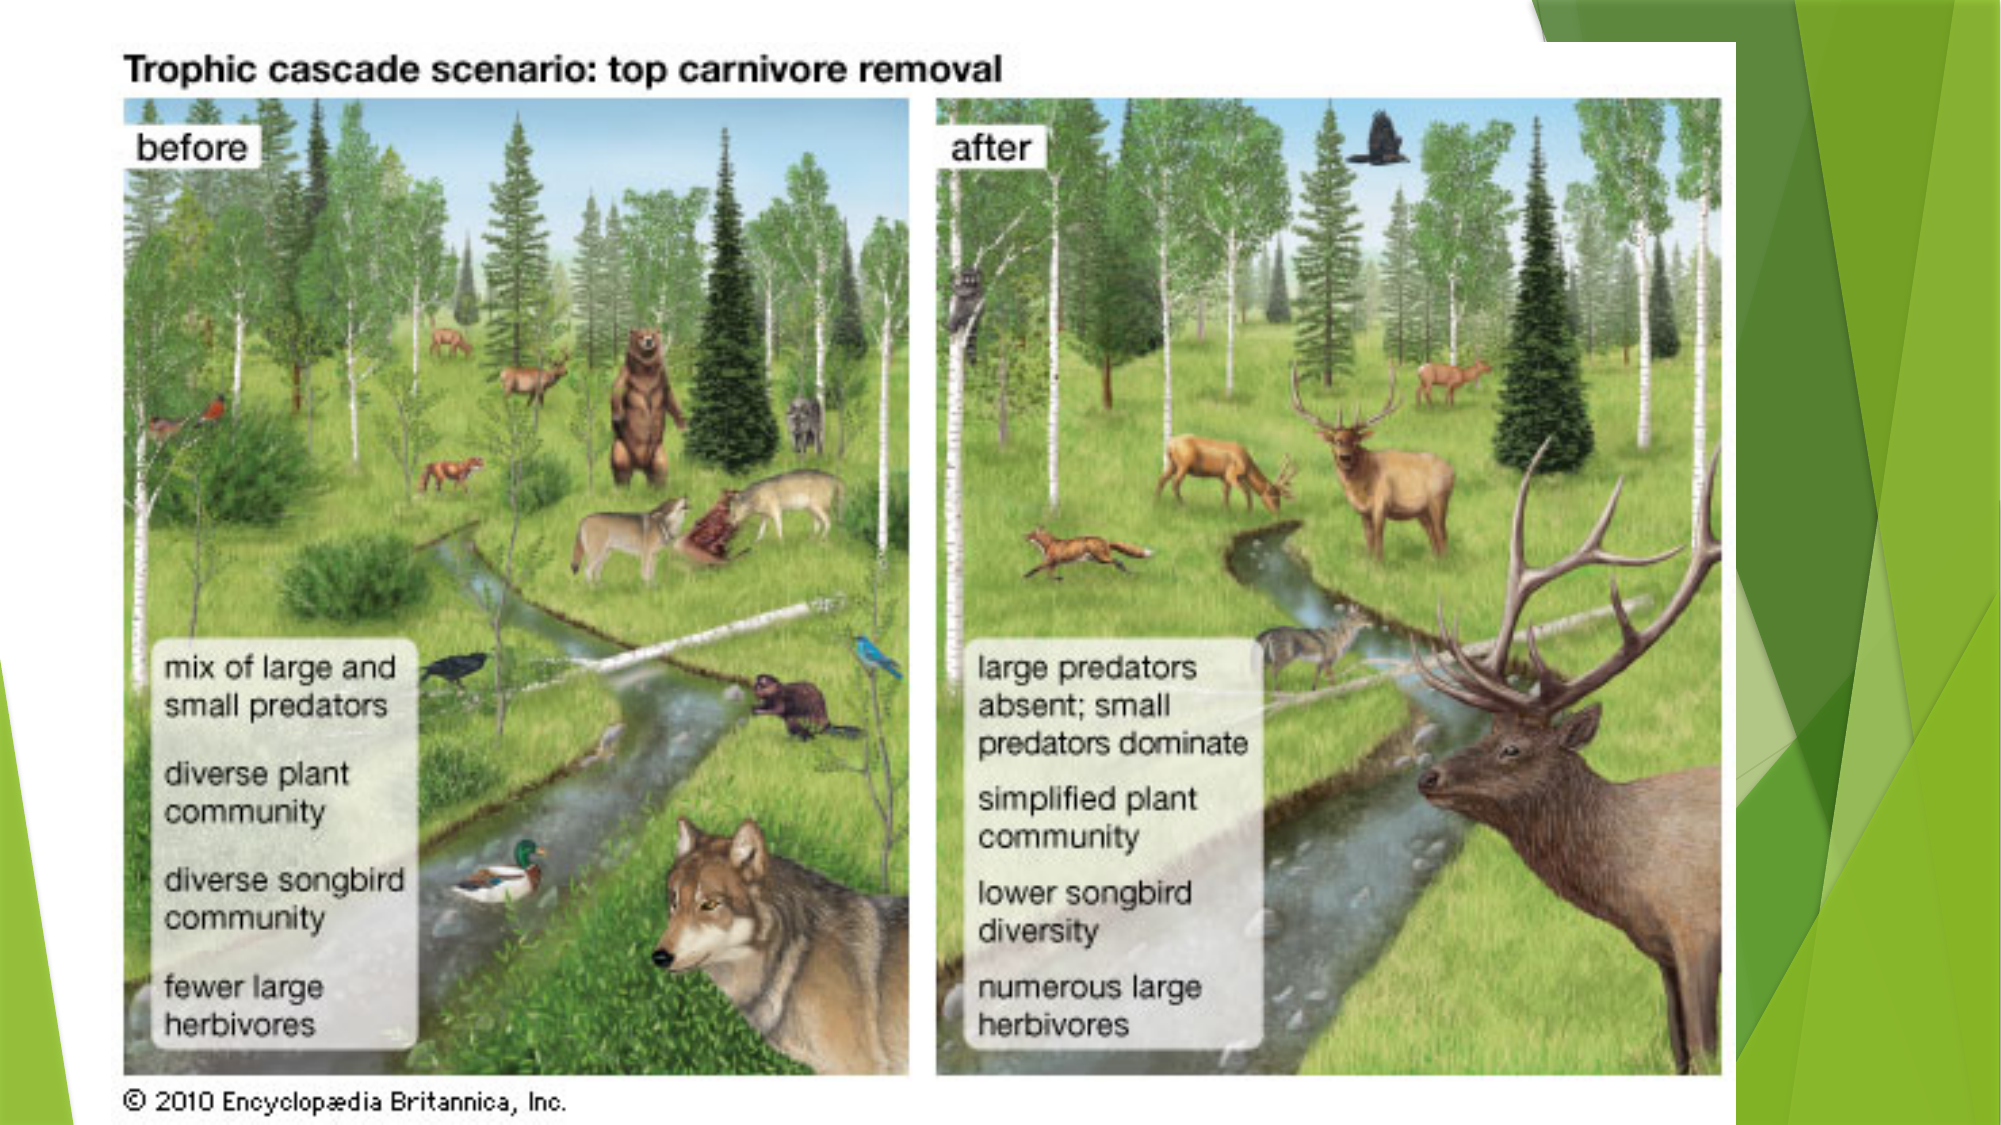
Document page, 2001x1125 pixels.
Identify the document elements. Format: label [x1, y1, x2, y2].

picture [110, 41, 1736, 1125]
